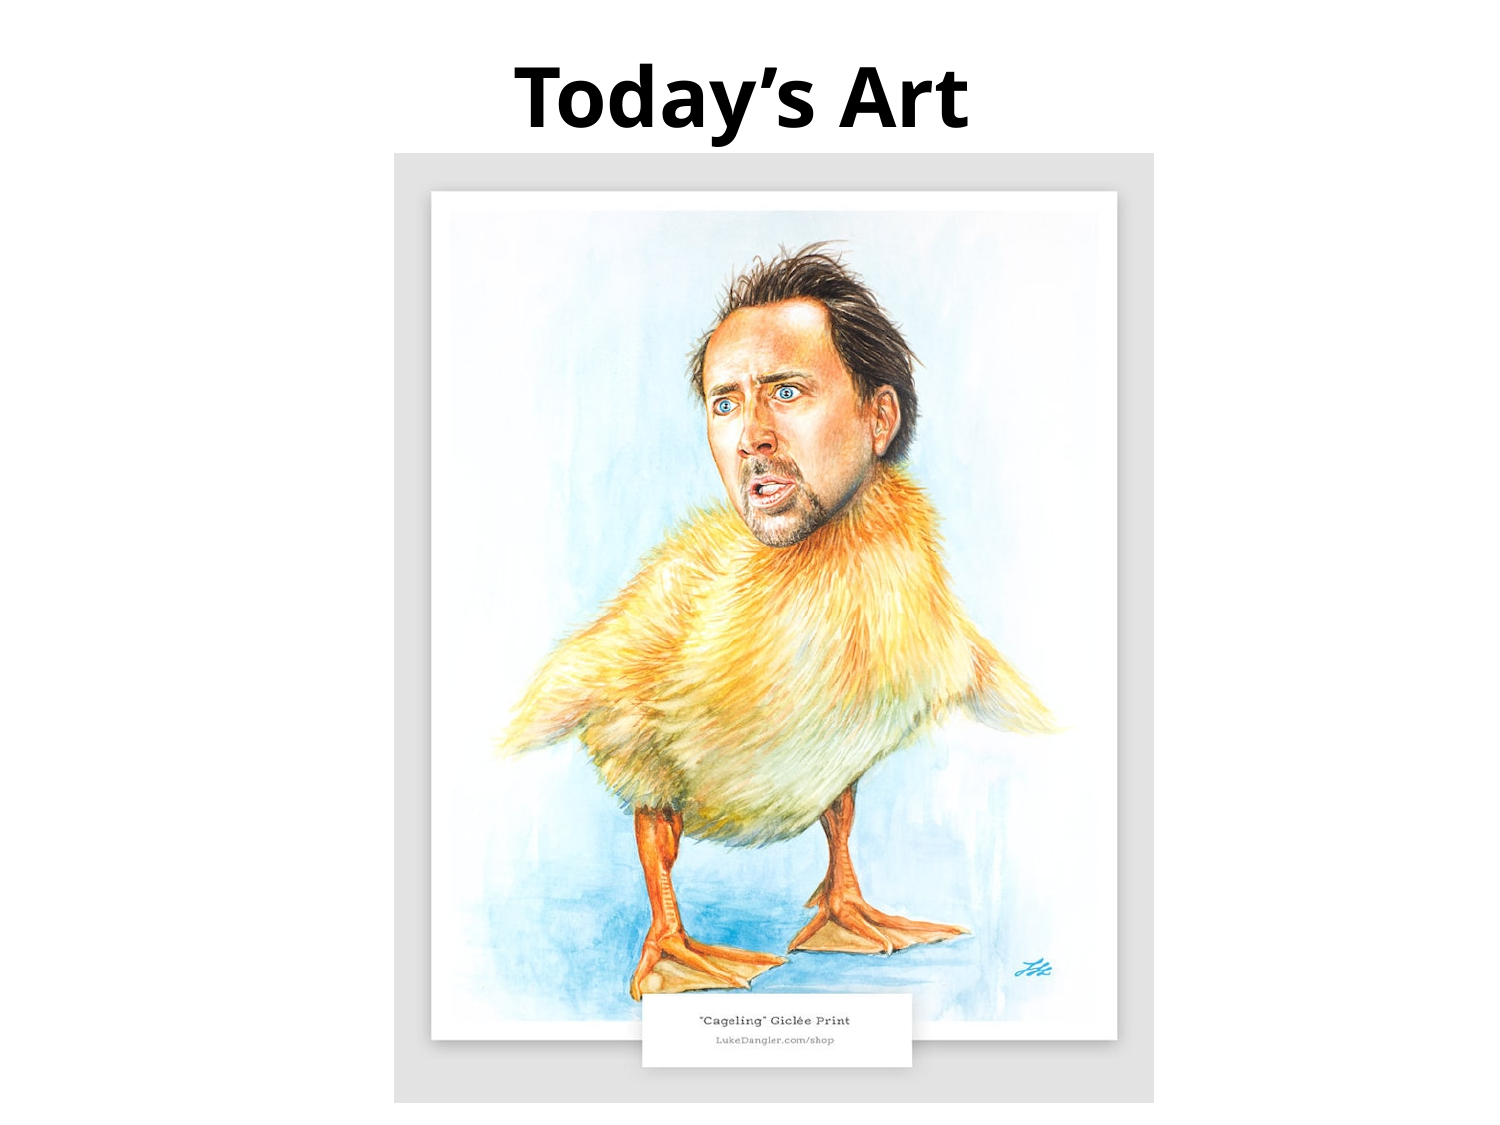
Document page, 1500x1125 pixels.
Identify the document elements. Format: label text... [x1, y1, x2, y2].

picture [394, 153, 1154, 1103]
title Today’s Art [67, 0, 1417, 188]
